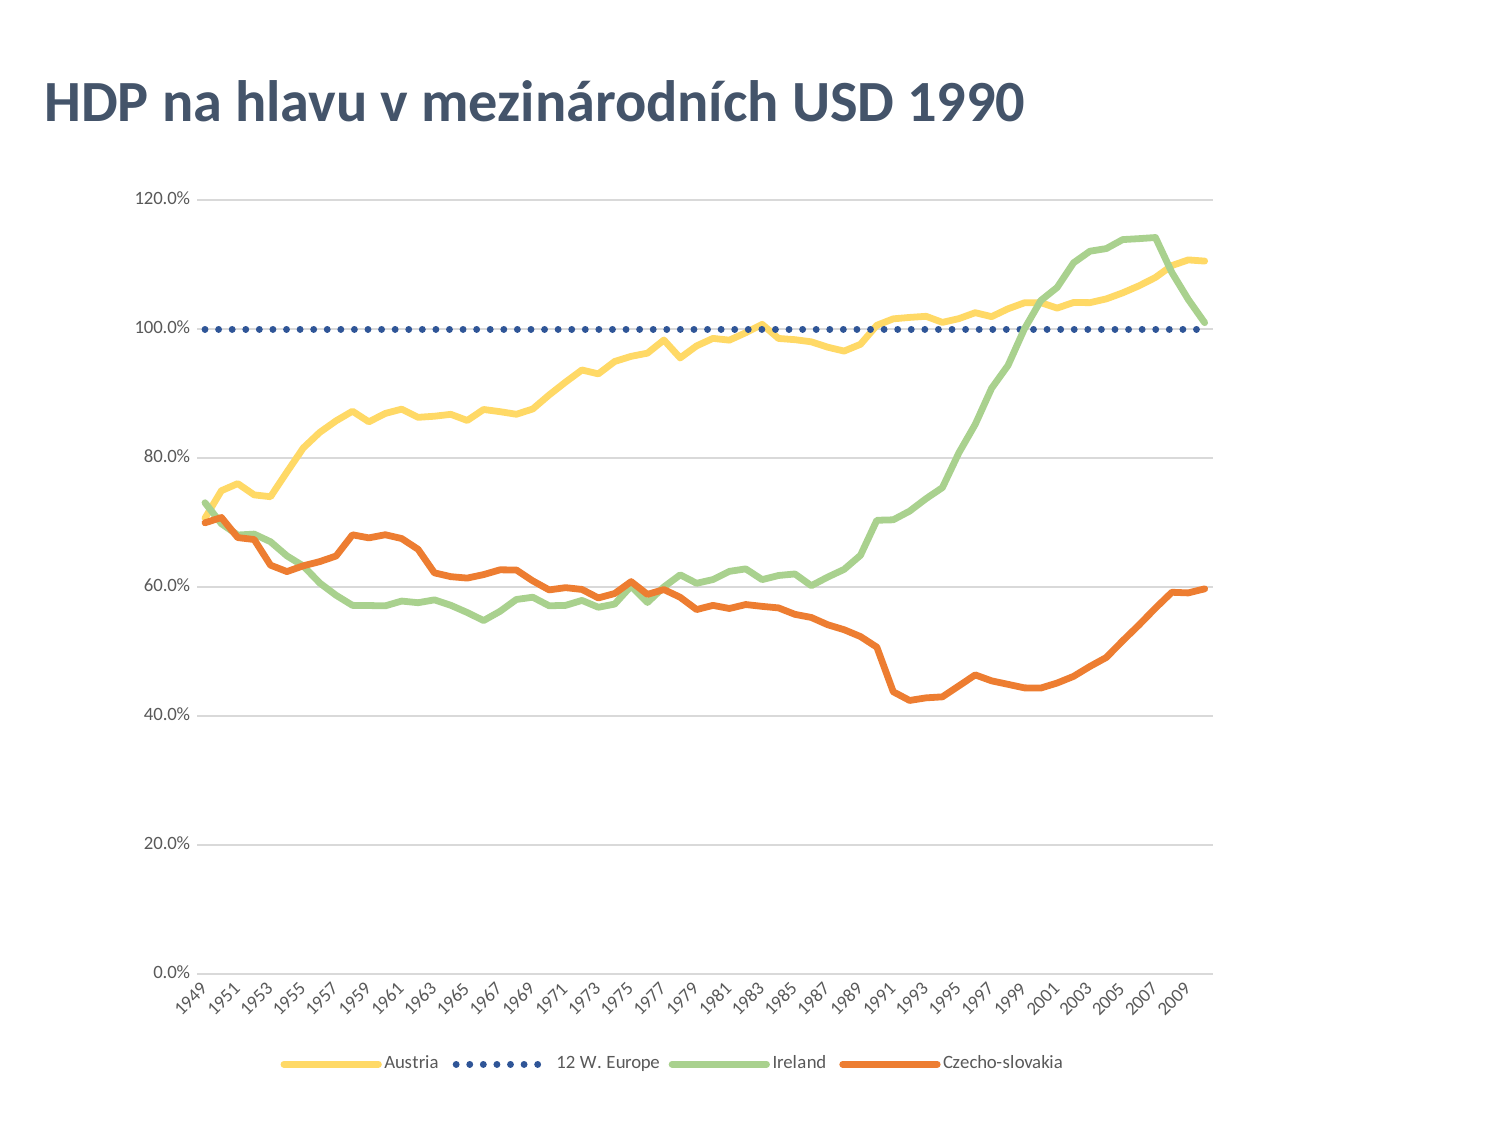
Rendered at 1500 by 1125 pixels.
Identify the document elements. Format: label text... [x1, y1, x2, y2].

chart [112, 172, 1236, 1080]
title HDP na hlavu v mezinárodních USD 1990 [29, 45, 1483, 161]
